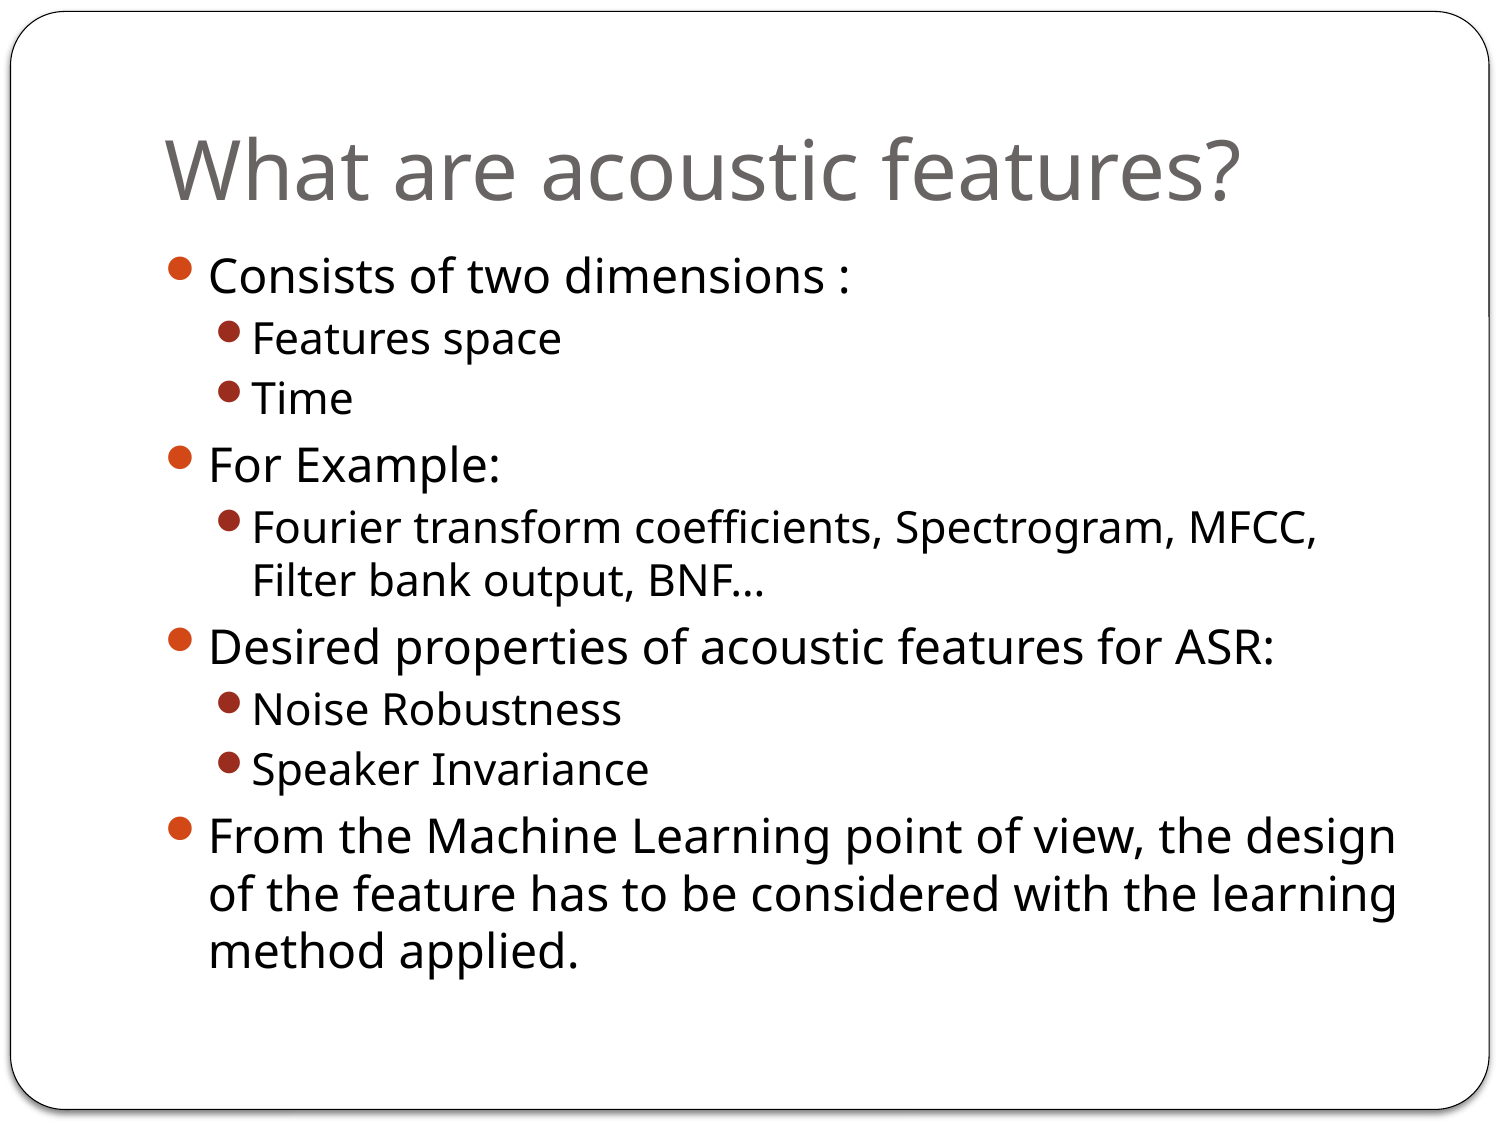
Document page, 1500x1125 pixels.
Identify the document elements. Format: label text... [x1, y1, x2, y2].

list Consists of two dimensions : Features space Time For Example: Fourier transform coefficients, Spectrogram, MFCC, Filter bank output, BNF… Desired properties of acoustic features for ASR: Noise Robustness Speaker Invariance From the Machine Learning point of view, the design of the feature has to be considered with the learning method applied. [150, 237, 1425, 988]
title What are acoustic features? [150, 45, 1425, 233]
